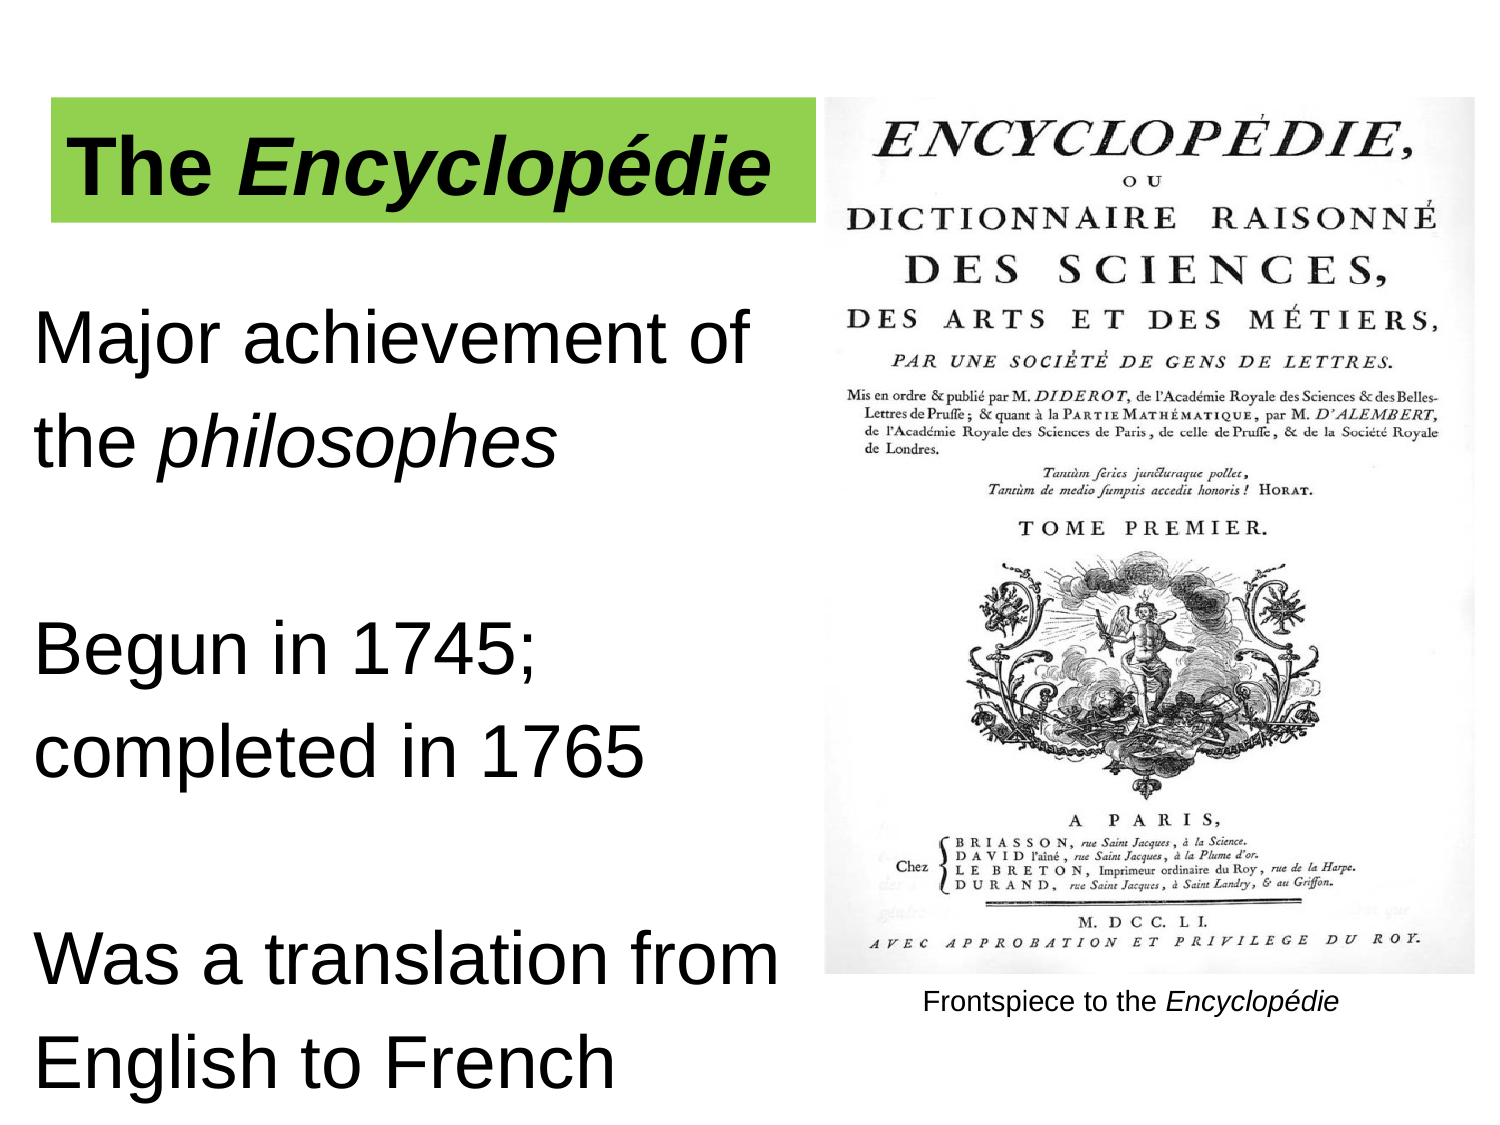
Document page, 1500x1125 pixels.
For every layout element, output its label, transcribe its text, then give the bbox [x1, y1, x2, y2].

text_box Frontspiece to the Encyclopédie [887, 982, 1375, 1025]
list Major achievement of the philosophes Begun in 1745; completed in 1765 Was a translation from English to French [0, 260, 817, 1125]
title The Encyclopédie [51, 97, 814, 223]
picture [816, 97, 1486, 974]
